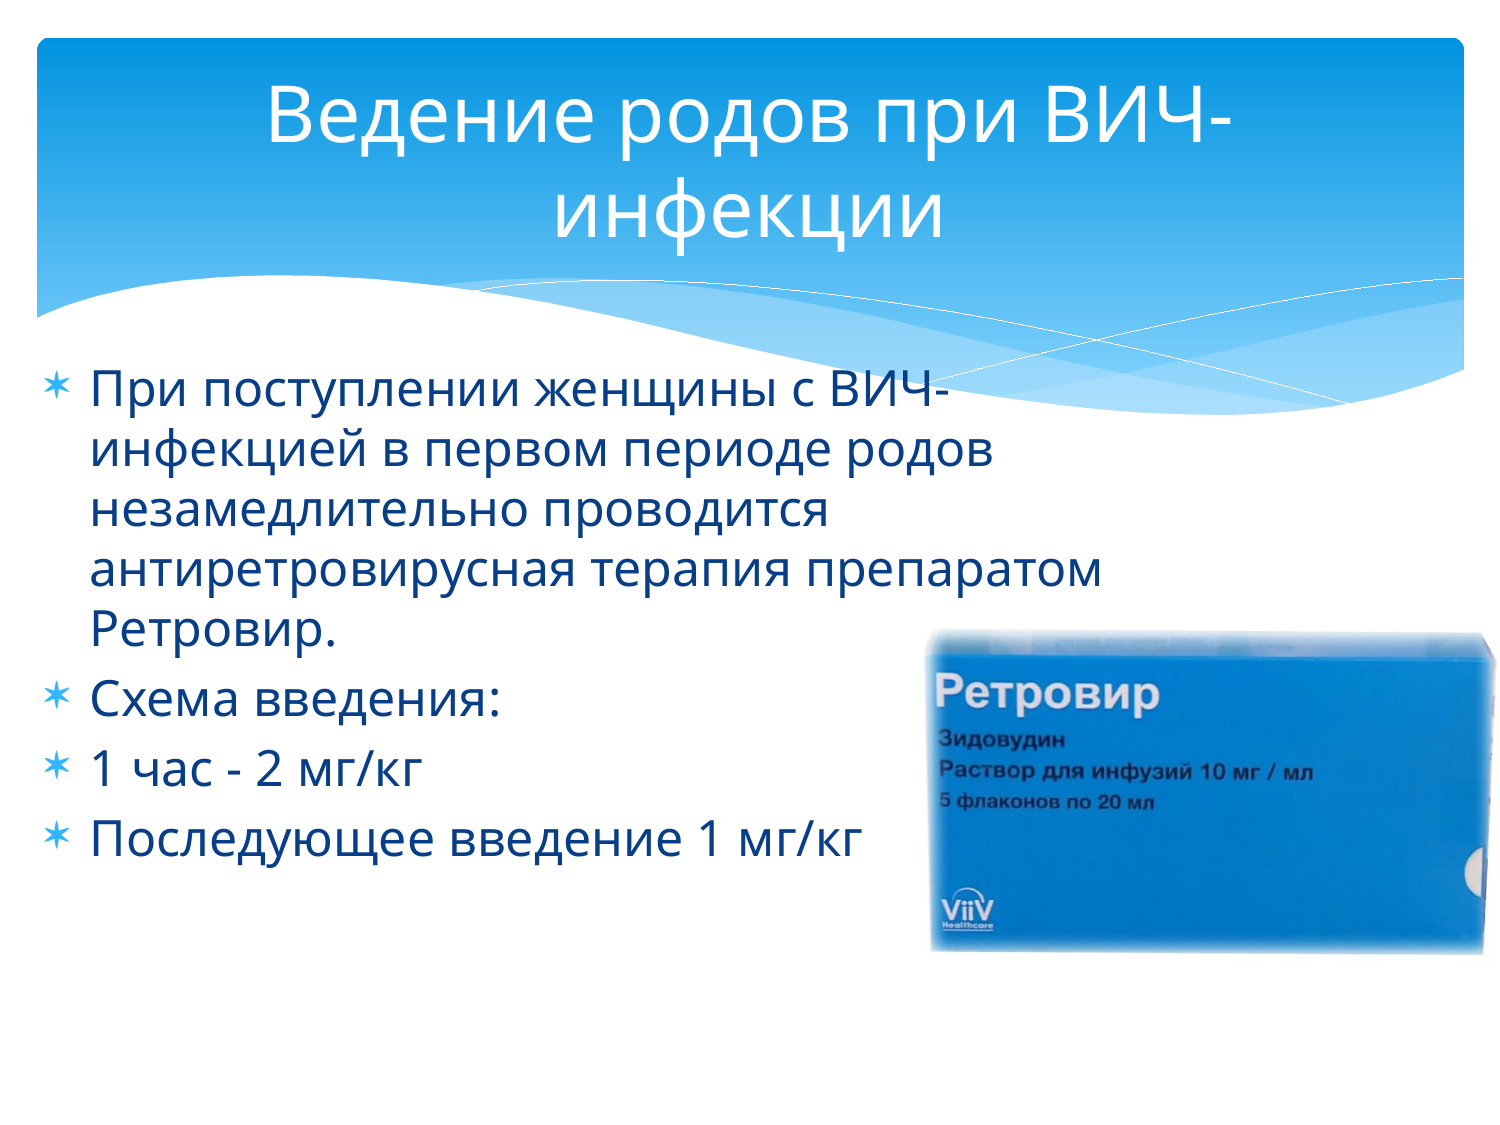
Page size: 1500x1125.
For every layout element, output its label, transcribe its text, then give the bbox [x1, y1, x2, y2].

list При поступлении женщины с ВИЧ-инфекцией в первом периоде родов незамедлительно проводится антиретровирусная терапия препаратом Ретровир. Схема введения: 1 час - 2 мг/кг Последующее введение 1 мг/кг [29, 349, 1245, 916]
title Ведение родов при ВИЧ-инфекции [75, 55, 1425, 261]
picture [915, 619, 1500, 968]
